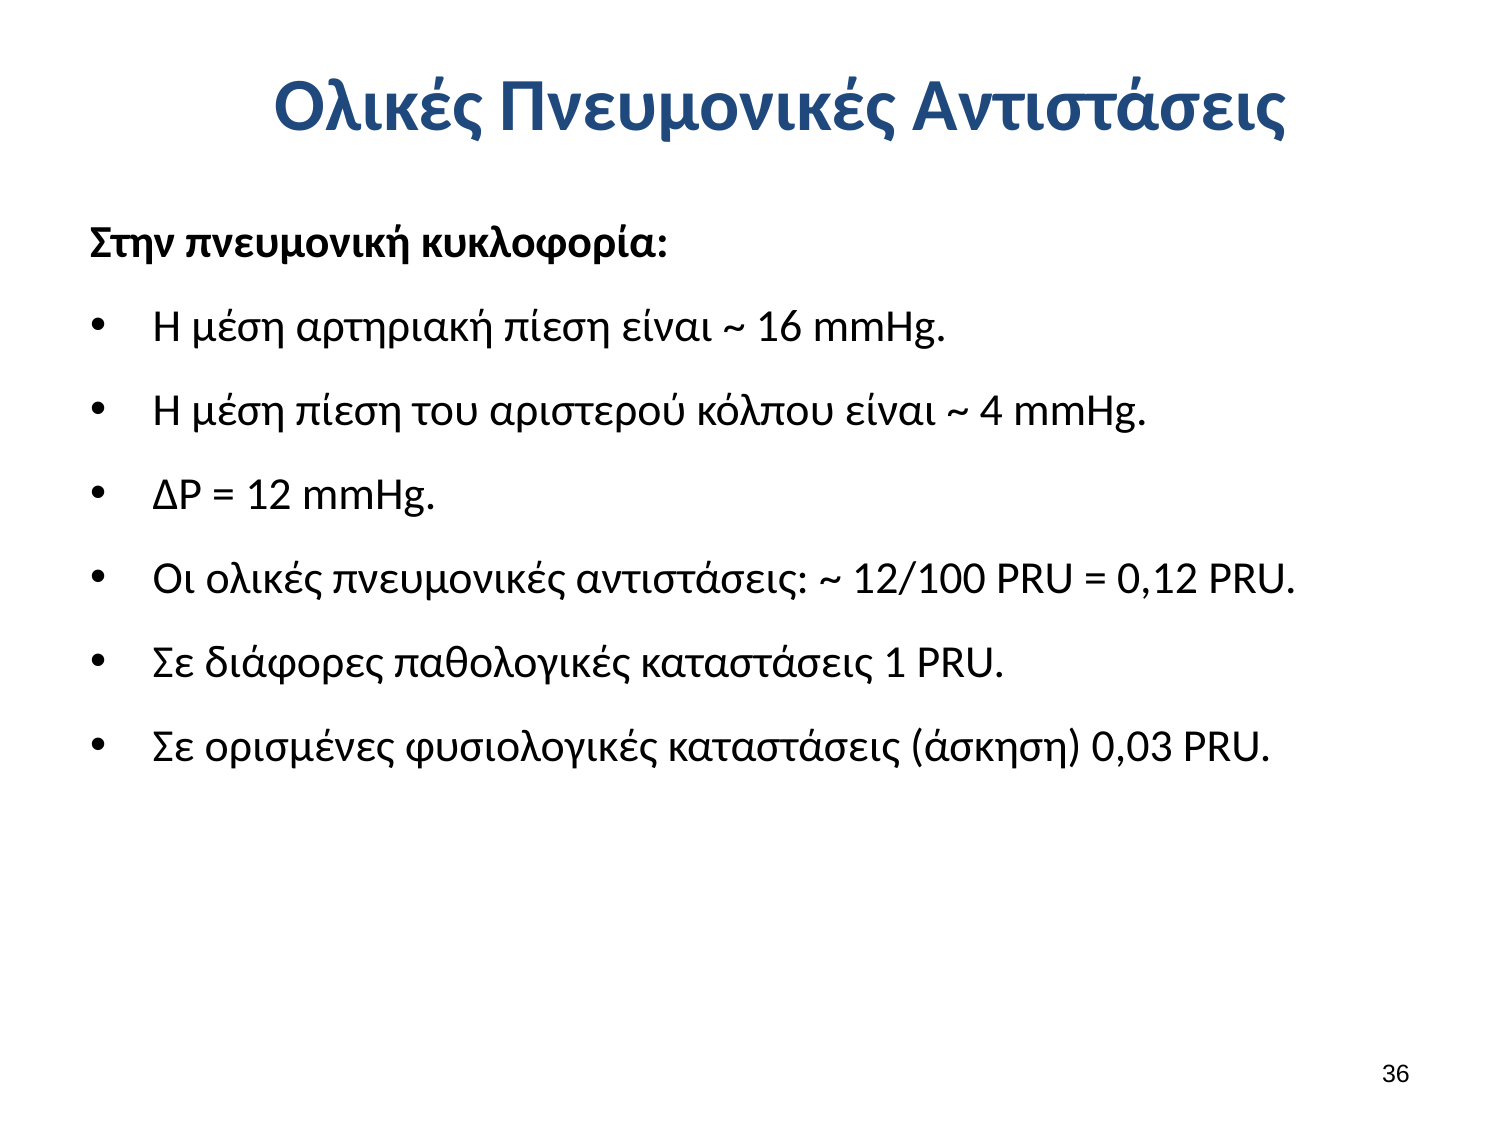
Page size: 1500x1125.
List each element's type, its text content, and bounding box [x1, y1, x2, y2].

slide_number 35 [1074, 1042, 1425, 1103]
title Ολικές Πνευμονικές Αντιστάσεις [76, 19, 1427, 169]
list Στην πνευμονική κυκλοφορία: Η μέση αρτηριακή πίεση είναι ~ 16 mmHg. Η μέση πίεση του αριστερού κόλπου είναι ~ 4 mmHg. ΔP = 12 mmHg. Οι ολικές πνευμονικές αντιστάσεις: ~ 12/100 PRU = 0,12 PRU. Σε διάφορες παθολογικές καταστάσεις 1 PRU. Σε ορισμένες φυσιολογικές καταστάσεις (άσκηση) 0,03 PRU. [75, 196, 1425, 1024]
